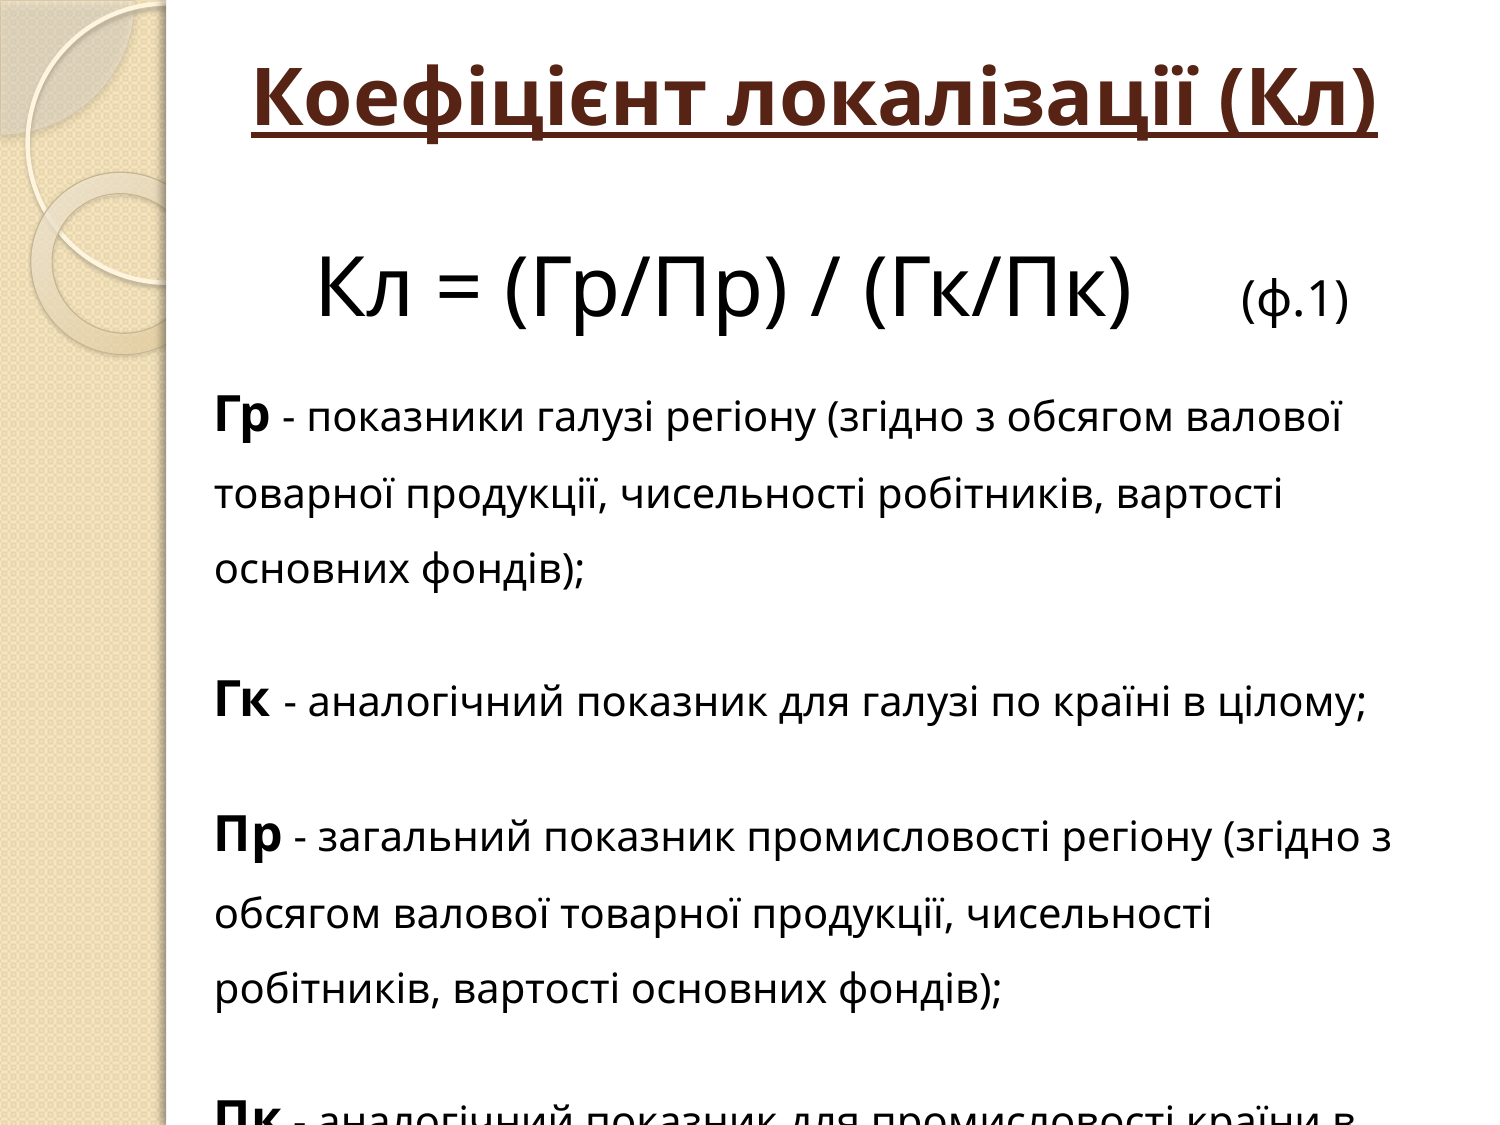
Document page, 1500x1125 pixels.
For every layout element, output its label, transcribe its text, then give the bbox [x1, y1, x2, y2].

text_box Кл = (Гр/Пр) / (Гк/Пк) (ф.1) Гр - показники галузі регіону (згідно з обсягом валової товарної продукції, чисельності робітників, вартості основних фондів); Гк - аналогічний показник для галузі по країні в цілому; Пр - загальний показник промисловості регіону (згідно з обсягом валової товарної продукції, чисельності робітників, вартості основних фондів); Пк - аналогічний показник для промисловості країни в цілому. [199, 175, 1465, 1125]
title Коефіцієнт локалізації (Кл) [199, 0, 1430, 175]
